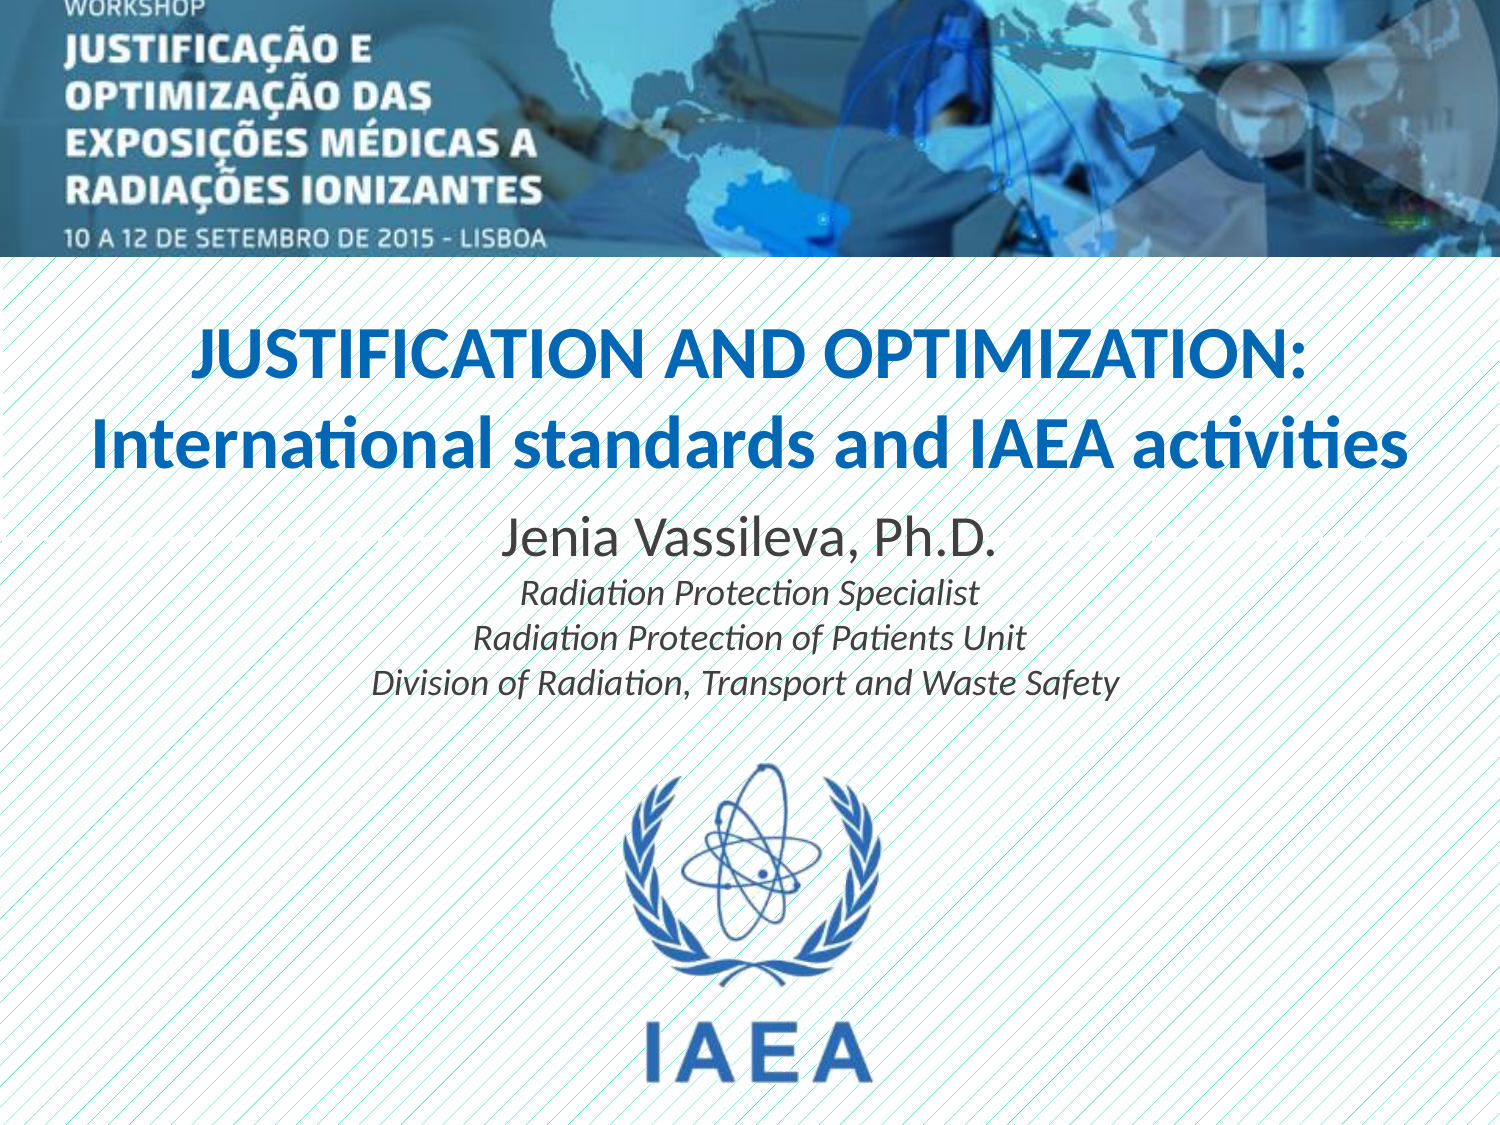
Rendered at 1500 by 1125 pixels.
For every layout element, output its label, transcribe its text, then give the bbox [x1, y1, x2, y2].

title JUSTIFICATION AND OPTIMIZATION: International standards and IAEA activities [0, 264, 1500, 458]
picture [611, 751, 893, 1094]
picture [0, 0, 1500, 257]
subtitle Jenia Vassileva, Ph.D. Radiation Protection Specialist Radiation Protection of Patients Unit Division of Radiation, Transport and Waste Safety [0, 458, 1500, 743]
